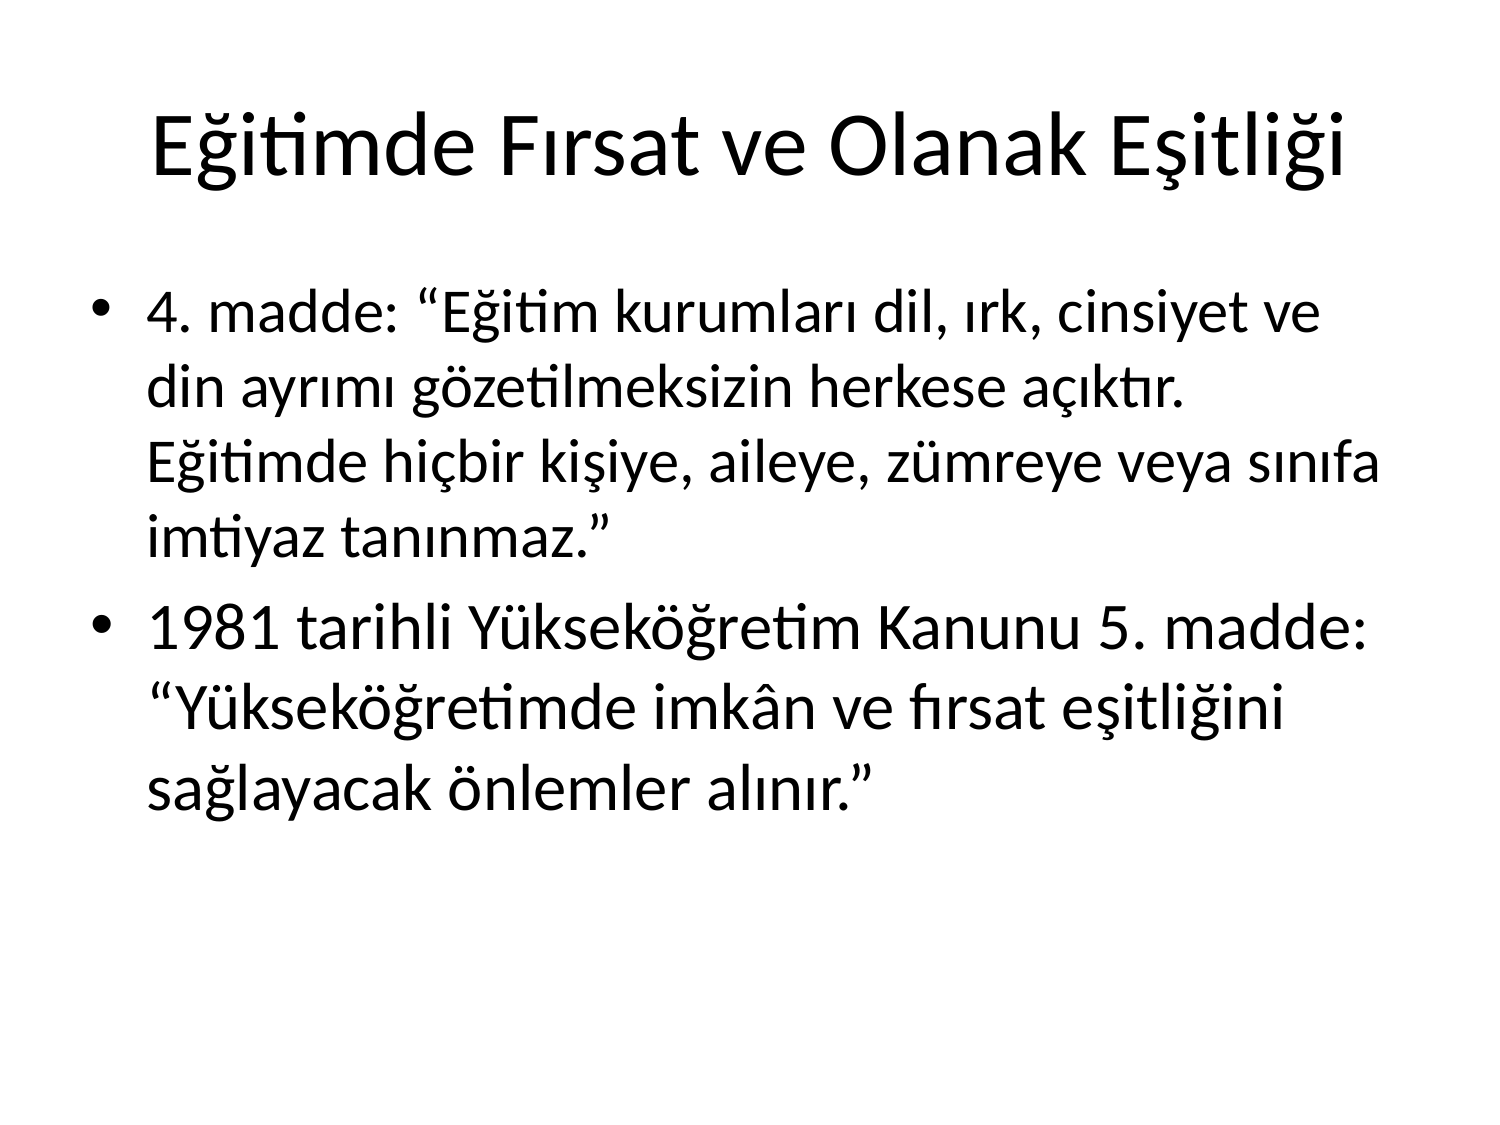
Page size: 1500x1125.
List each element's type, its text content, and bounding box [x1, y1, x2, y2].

list 4. madde: “Eğitim kurumları dil, ırk, cinsiyet ve din ayrımı gözetilmeksizin herkese açıktır. Eğitimde hiçbir kişiye, aileye, zümreye veya sınıfa imtiyaz tanınmaz.” 1981 tarihli Yükseköğretim Kanunu 5. madde: “Yükseköğretimde imkân ve fırsat eşitliğini sağlayacak önlemler alınır.” [75, 262, 1425, 1005]
title Eğitimde Fırsat ve Olanak Eşitliği [75, 45, 1425, 233]
